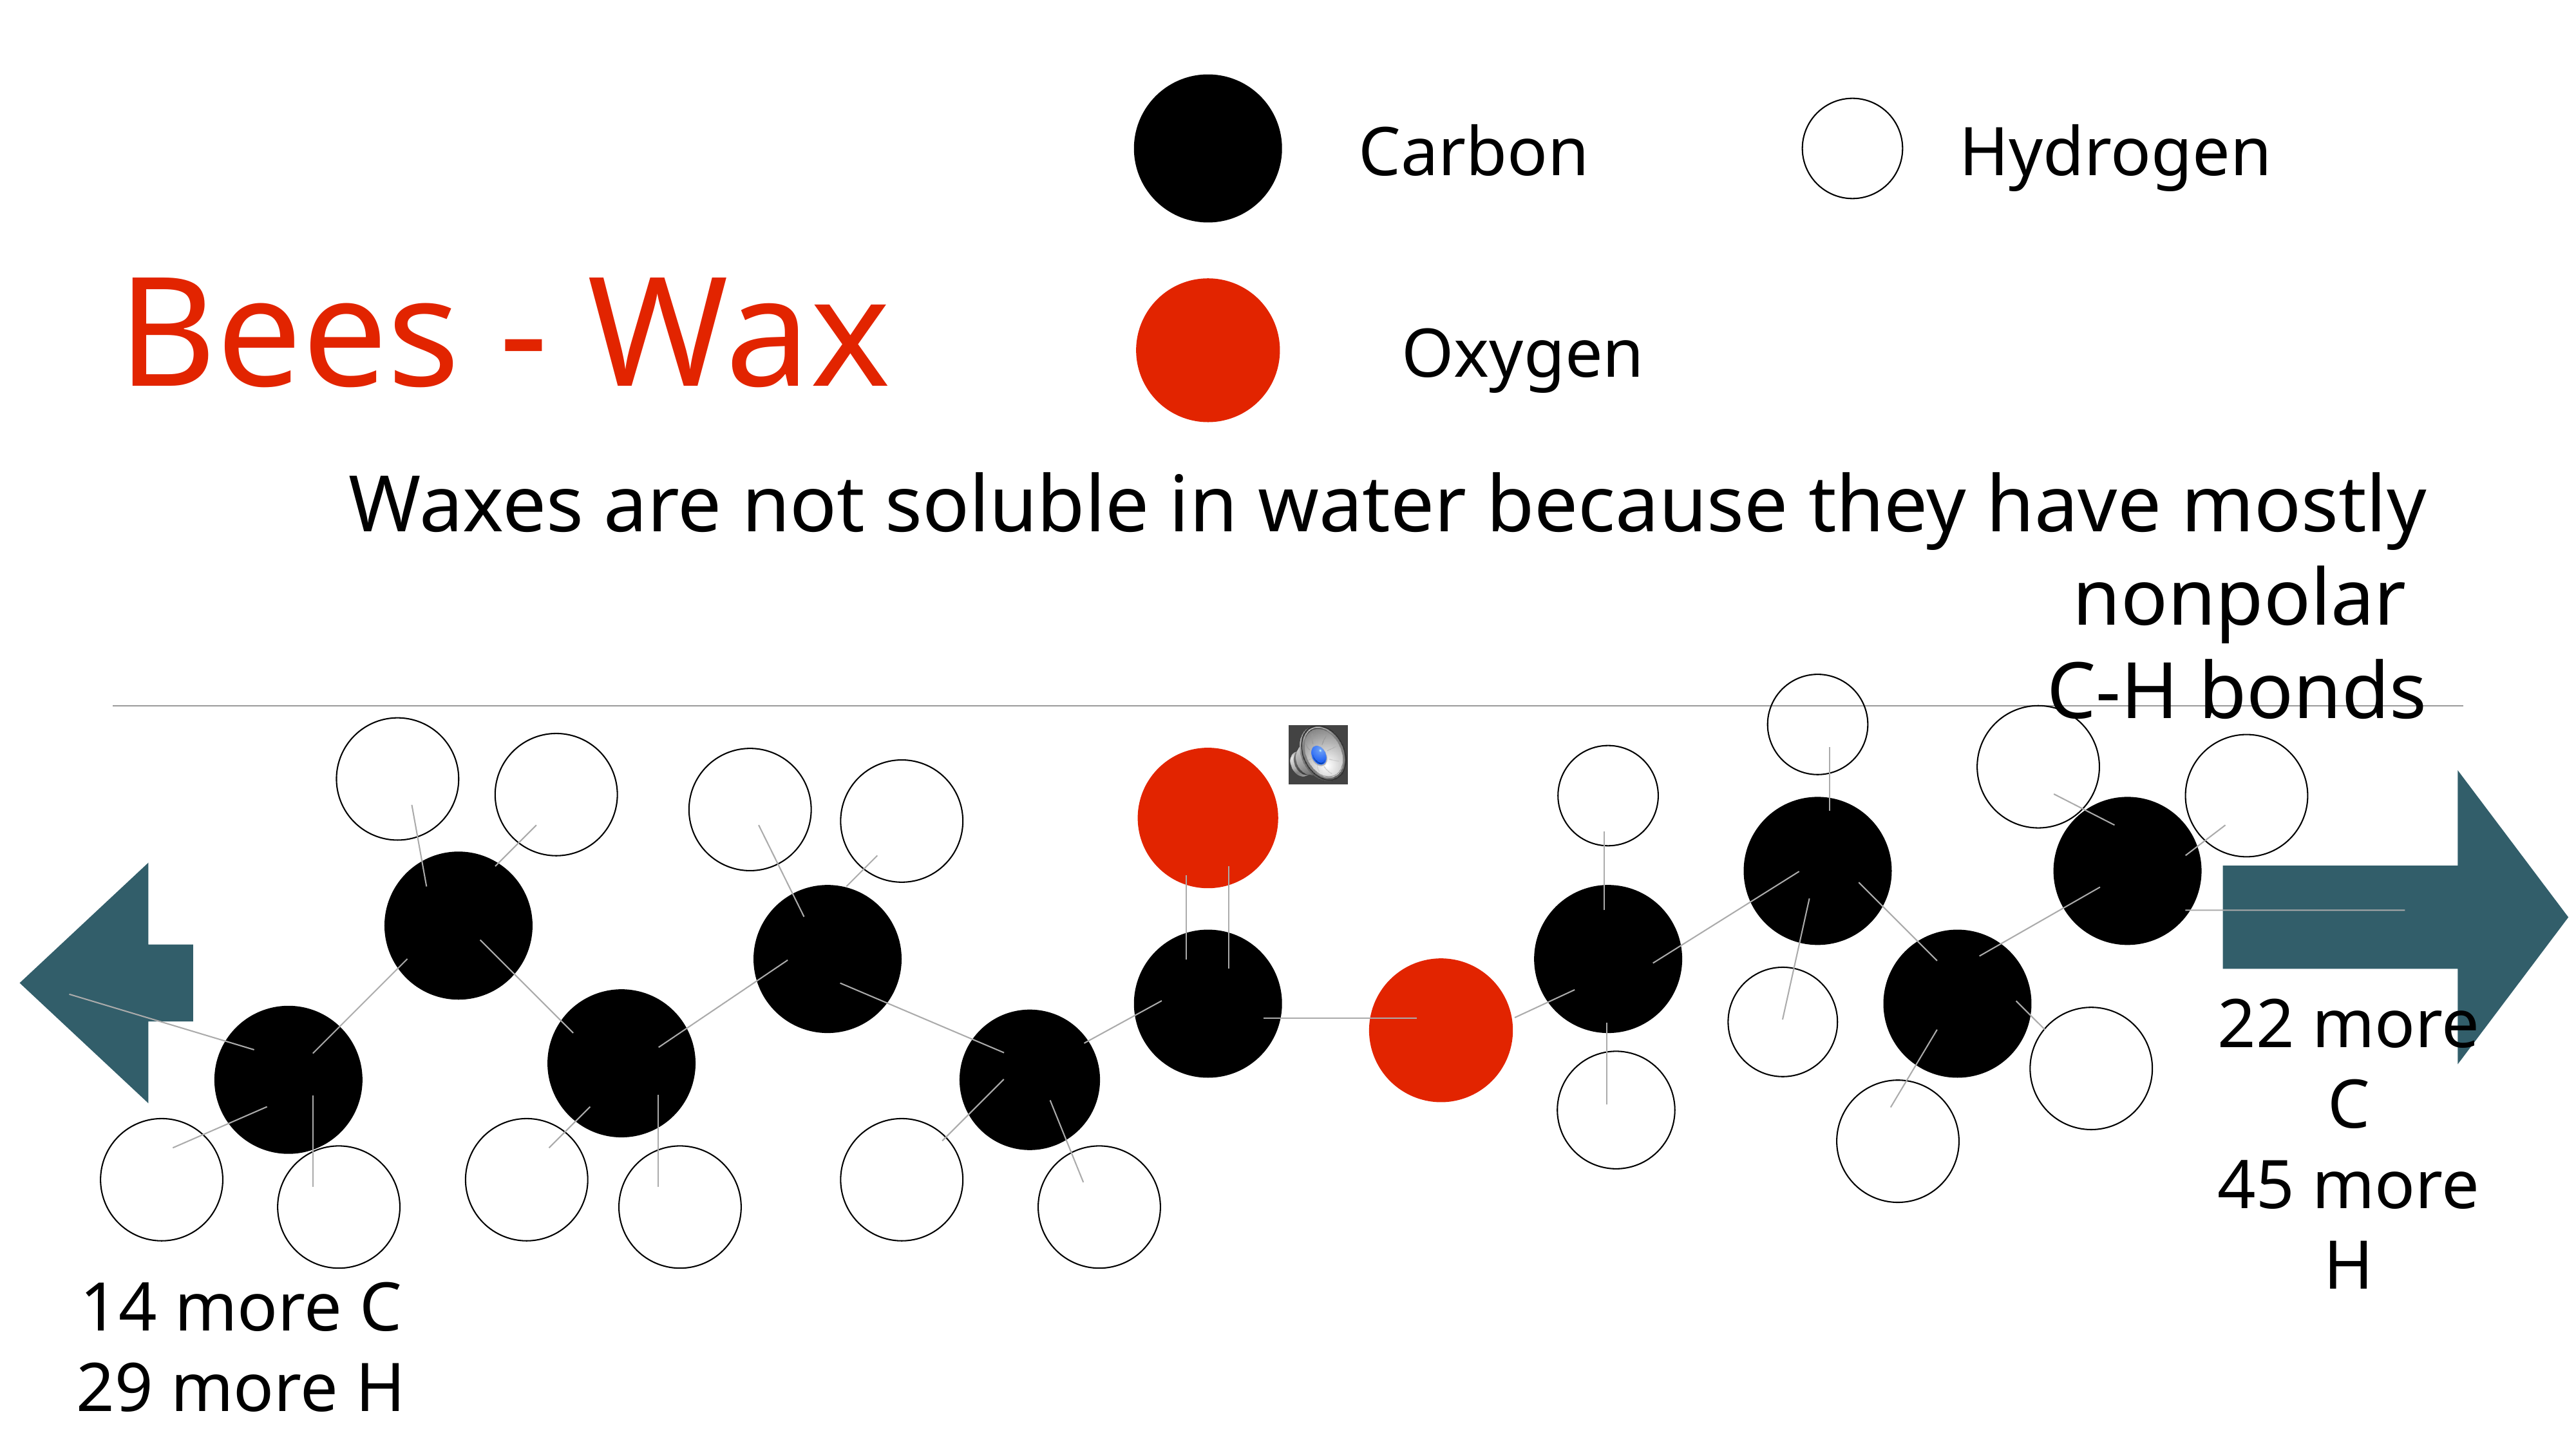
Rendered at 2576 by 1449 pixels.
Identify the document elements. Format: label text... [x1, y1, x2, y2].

text_box [1558, 745, 1658, 846]
text_box [2030, 1007, 2153, 1130]
text_box 22 more C 45 more H [2186, 974, 2512, 1308]
text_box [1837, 1080, 1959, 1203]
text_box [1133, 929, 1282, 1078]
text_box 14 more C 29 more H [50, 1258, 432, 1430]
text_box [19, 862, 193, 1104]
text_box [1802, 98, 1903, 199]
text_box [2053, 797, 2202, 945]
text_box [547, 989, 696, 1138]
subtitle Waxes are not soluble in water because they have mostly nonpolar C-H bonds [82, 448, 2433, 1195]
text_box Hydrogen [1909, 102, 2322, 194]
text_box Oxygen [1305, 305, 1741, 396]
text_box [465, 1118, 588, 1241]
text_box [1743, 797, 1892, 945]
text_box [214, 1005, 363, 1154]
text_box [336, 717, 459, 840]
text_box [1038, 1146, 1160, 1269]
text_box [1767, 674, 1868, 775]
text_box [1368, 958, 1513, 1103]
text_box [840, 760, 963, 882]
text_box [495, 733, 618, 856]
text_box [278, 1146, 400, 1258]
text_box [1883, 929, 2032, 1078]
text_box Carbon [1305, 102, 1643, 194]
title Bees - Wax [112, 195, 2463, 422]
text_box [1728, 967, 1838, 1077]
text_box [1977, 705, 2099, 828]
text_box [100, 1118, 223, 1241]
text_box [619, 1146, 741, 1269]
text_box [384, 851, 533, 1000]
text_box [688, 748, 811, 871]
picture [1287, 724, 1349, 785]
text_box [1534, 885, 1683, 1034]
text_box [959, 1009, 1101, 1150]
text_box [1557, 1051, 1675, 1169]
text_box [840, 1118, 963, 1241]
text_box [1133, 74, 1282, 223]
text_box [1137, 748, 1278, 889]
text_box [2185, 734, 2308, 857]
text_box [753, 885, 902, 1034]
text_box [1136, 278, 1280, 422]
text_box [2222, 770, 2569, 993]
